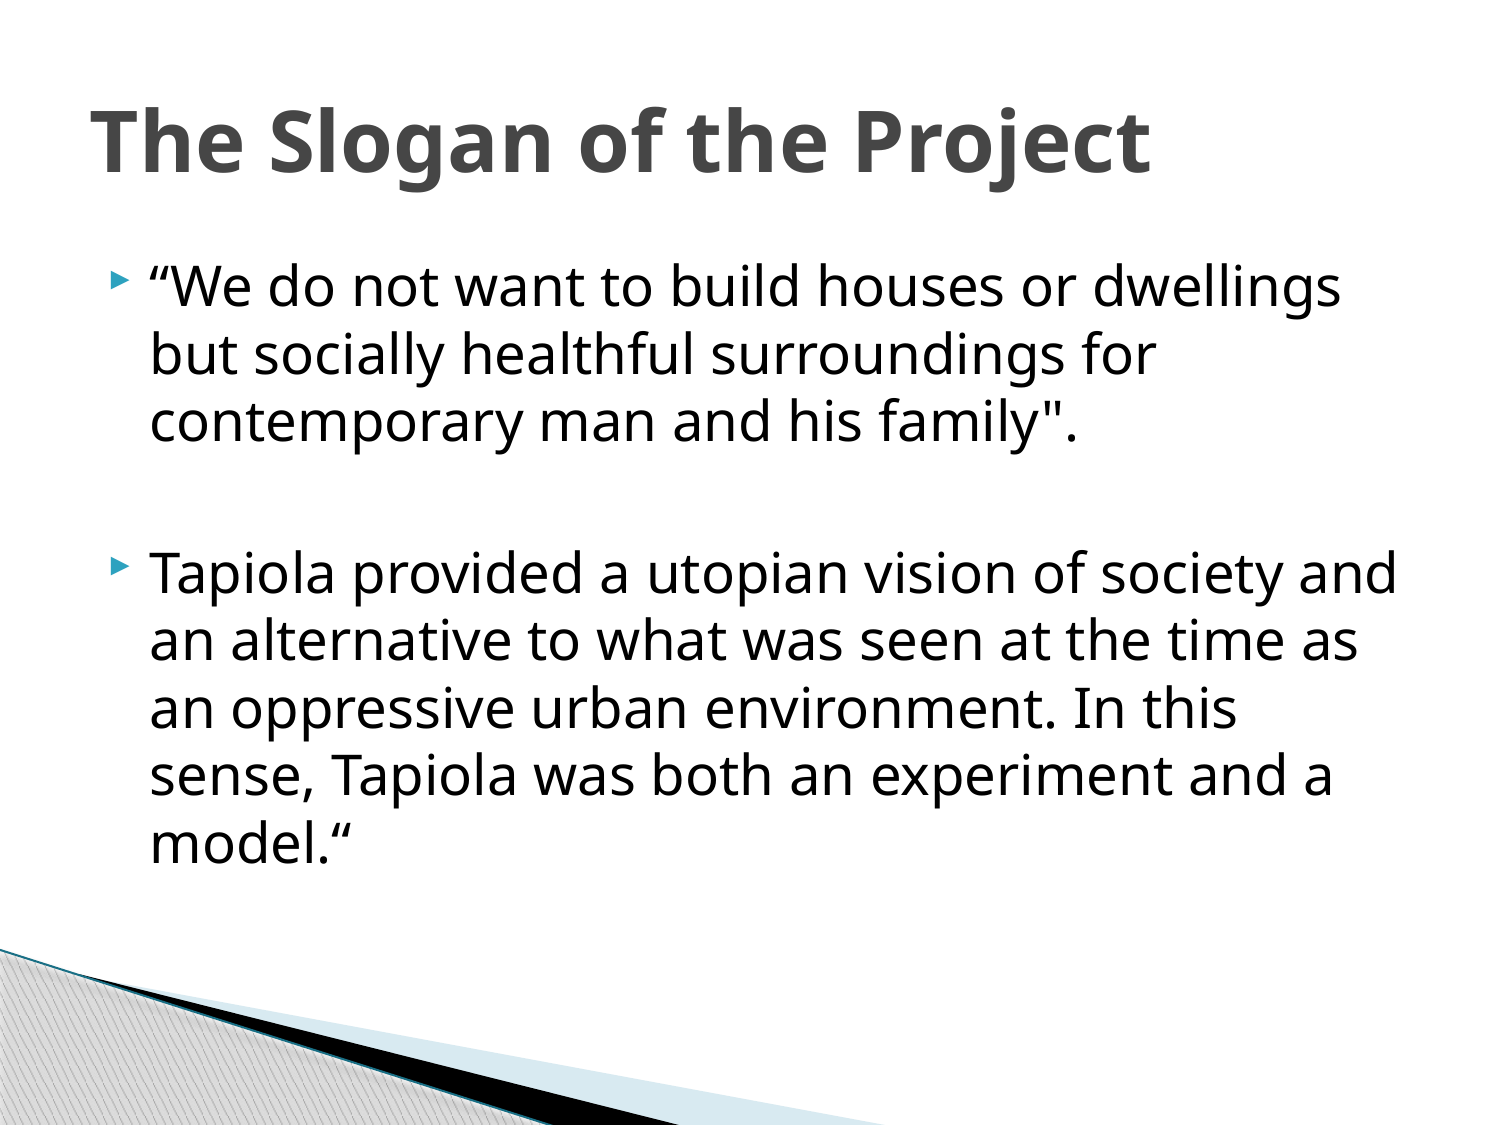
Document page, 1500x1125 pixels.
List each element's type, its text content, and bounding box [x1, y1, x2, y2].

title The Slogan of the Project [75, 45, 1425, 233]
list “We do not want to build houses or dwellings but socially healthful surroundings for contemporary man and his family". Tapiola provided a utopian vision of society and an alternative to what was seen at the time as an oppressive urban environment. In this sense, Tapiola was both an experiment and a model.“ [75, 243, 1425, 986]
